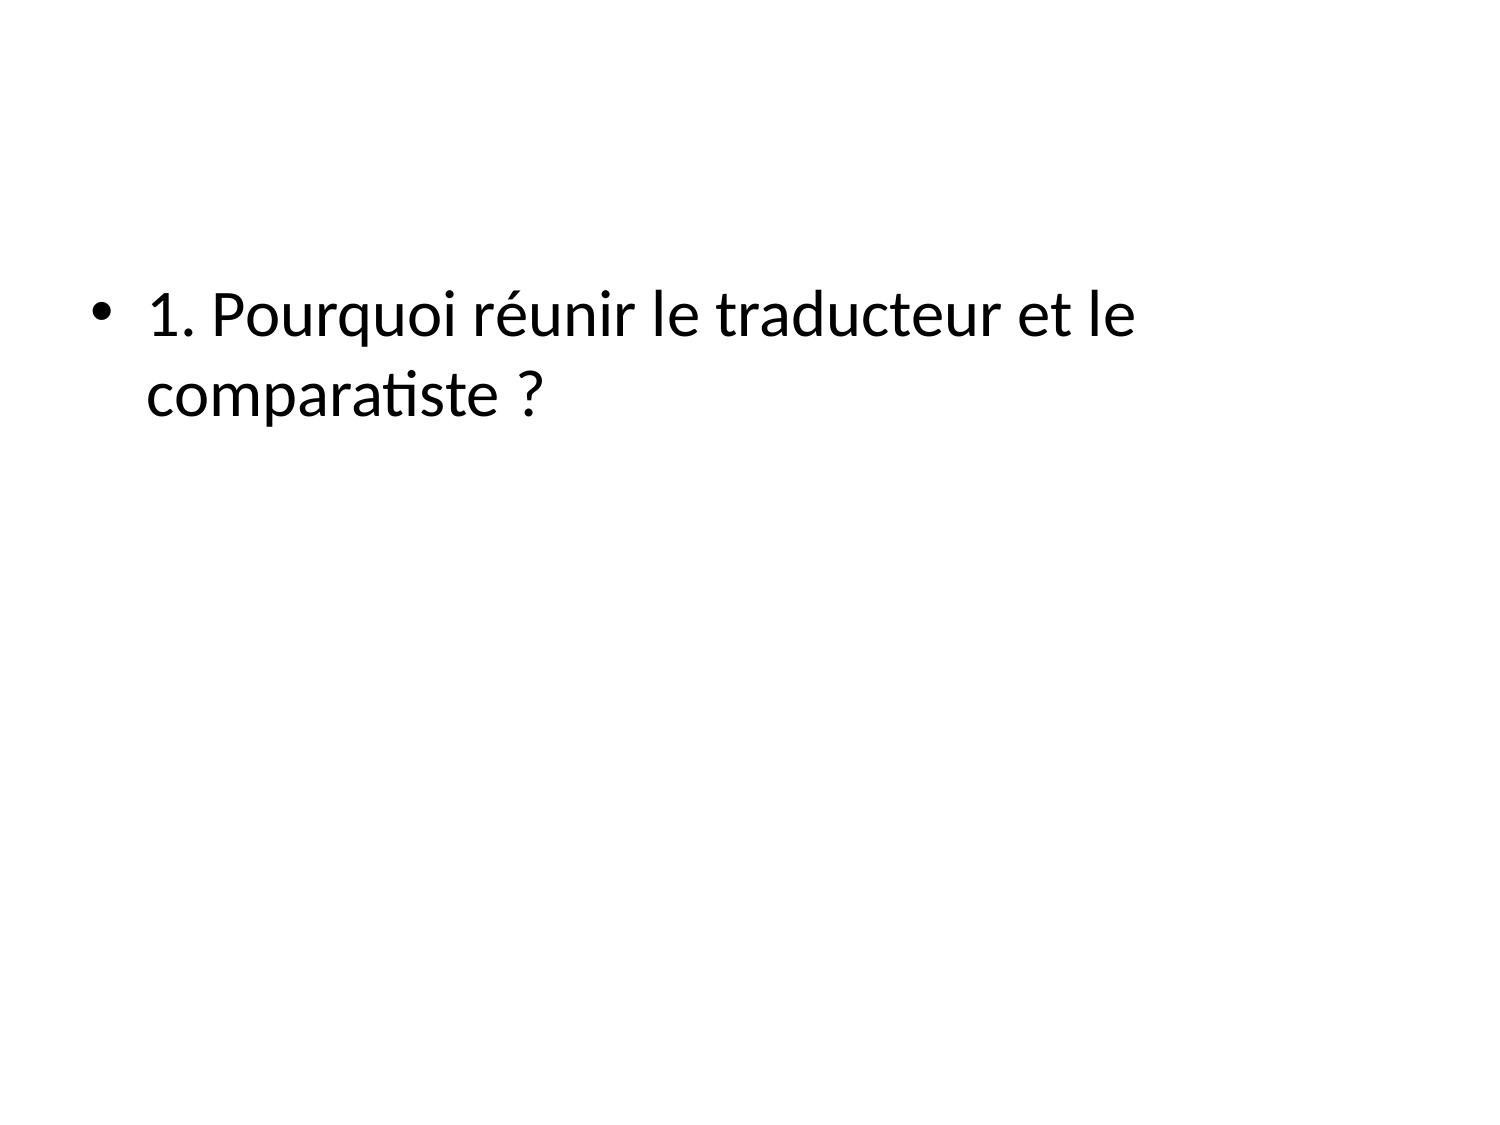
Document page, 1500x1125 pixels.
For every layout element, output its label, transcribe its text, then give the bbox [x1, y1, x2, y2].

list 1. Pourquoi réunir le traducteur et le comparatiste ? [75, 262, 1425, 1005]
